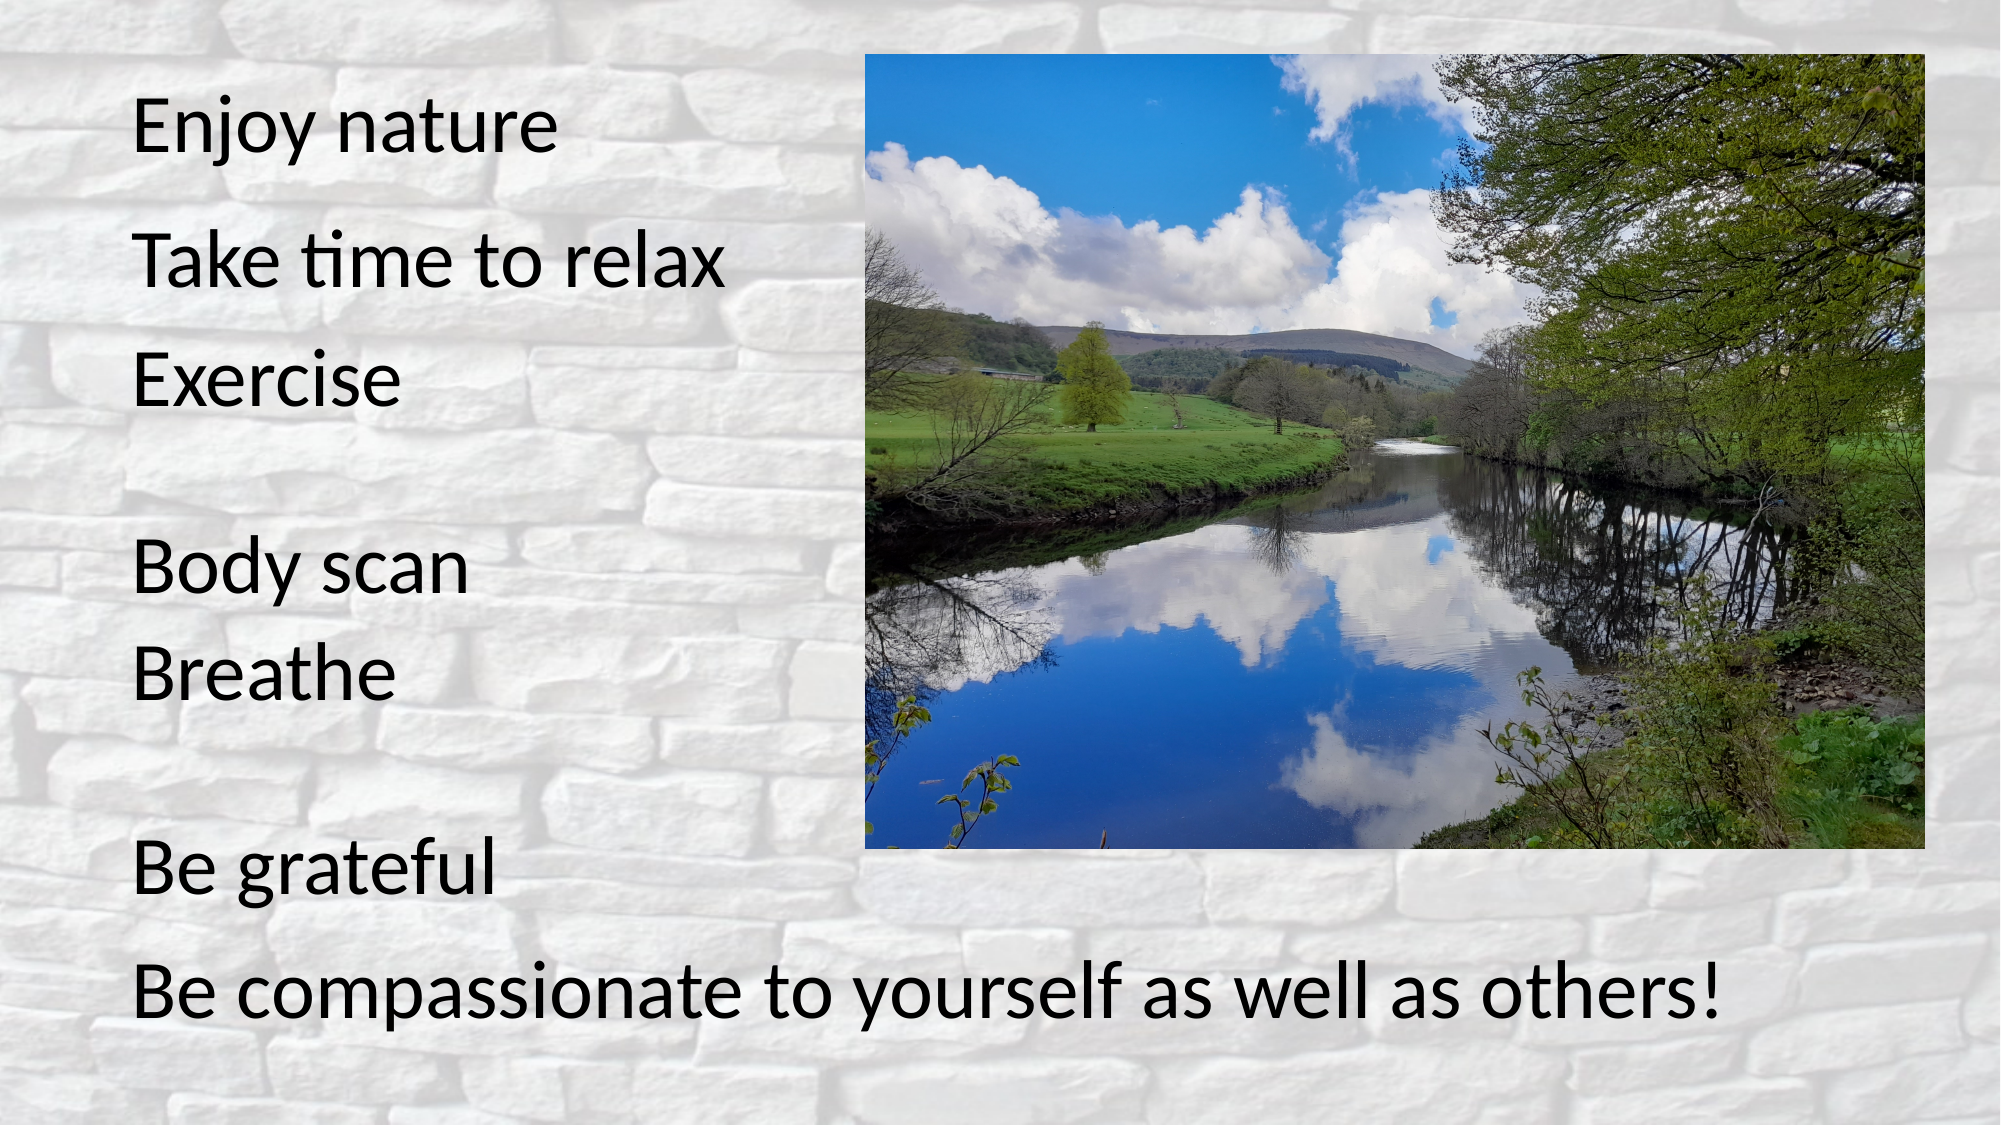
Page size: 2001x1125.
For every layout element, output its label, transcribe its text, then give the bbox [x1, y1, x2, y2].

picture [0, 0, 2001, 1125]
text_box Enjoy nature Take time to relax Exercise Body scan Breathe Be grateful Be compassionate to yourself as well as others! [116, 54, 1799, 1043]
